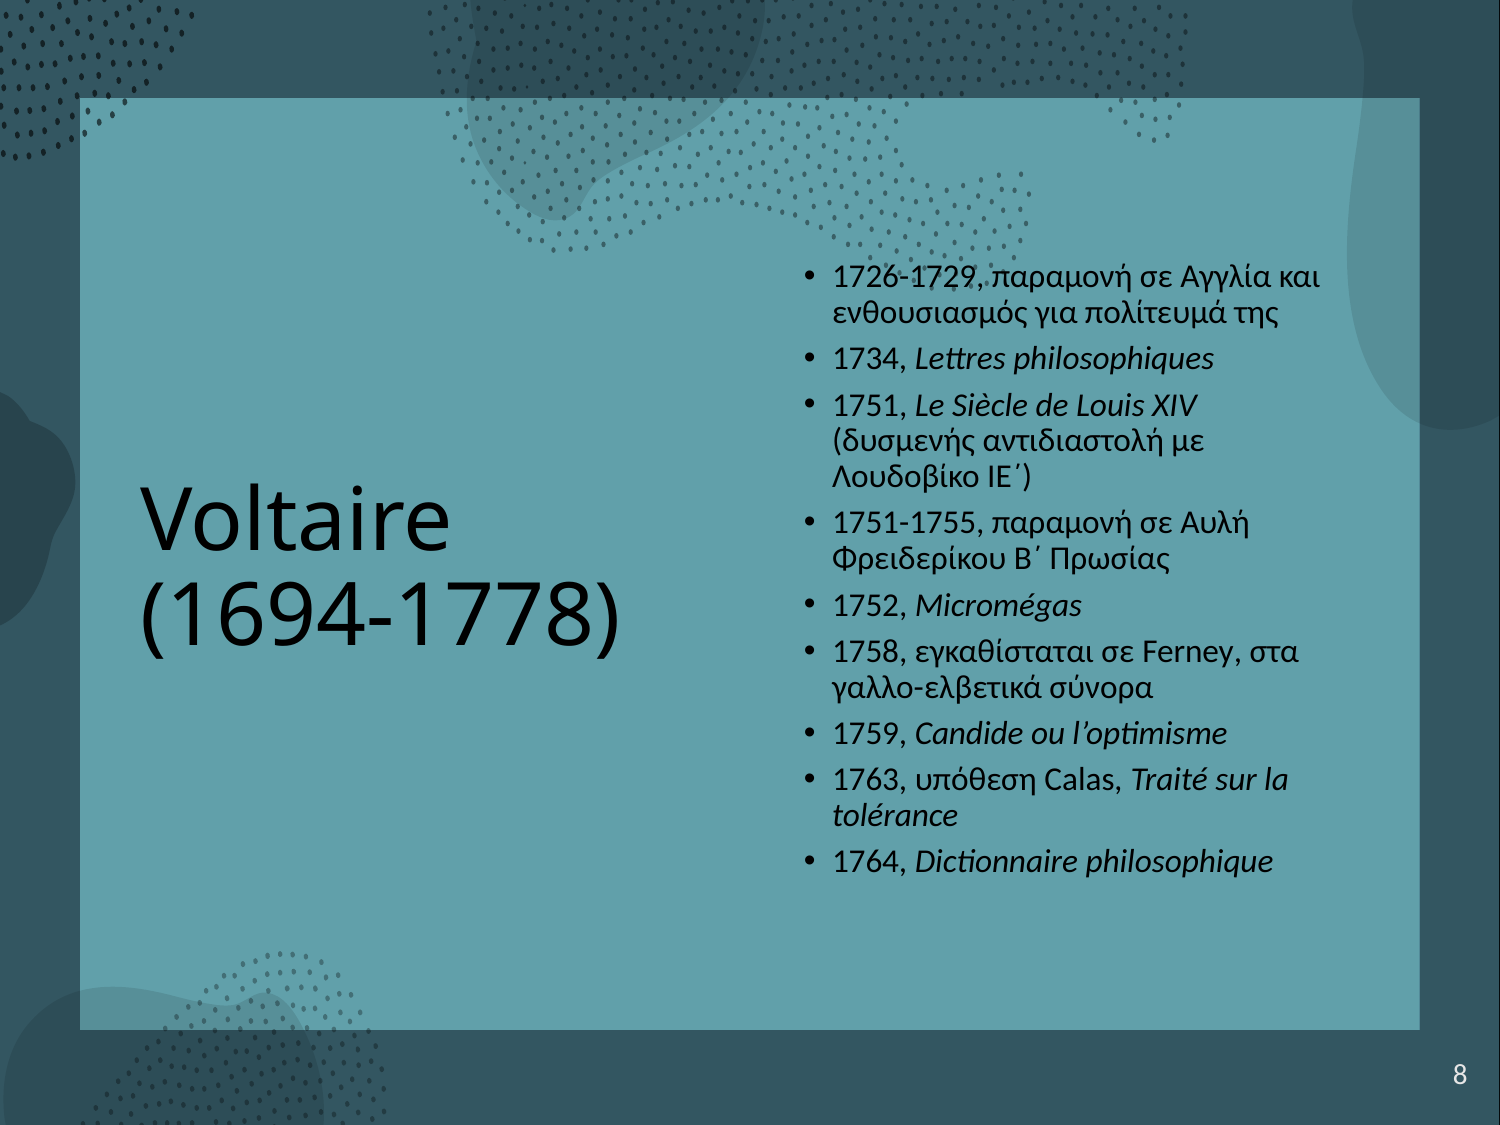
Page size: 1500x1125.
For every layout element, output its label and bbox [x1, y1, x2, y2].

text_box [0, 0, 1500, 1125]
